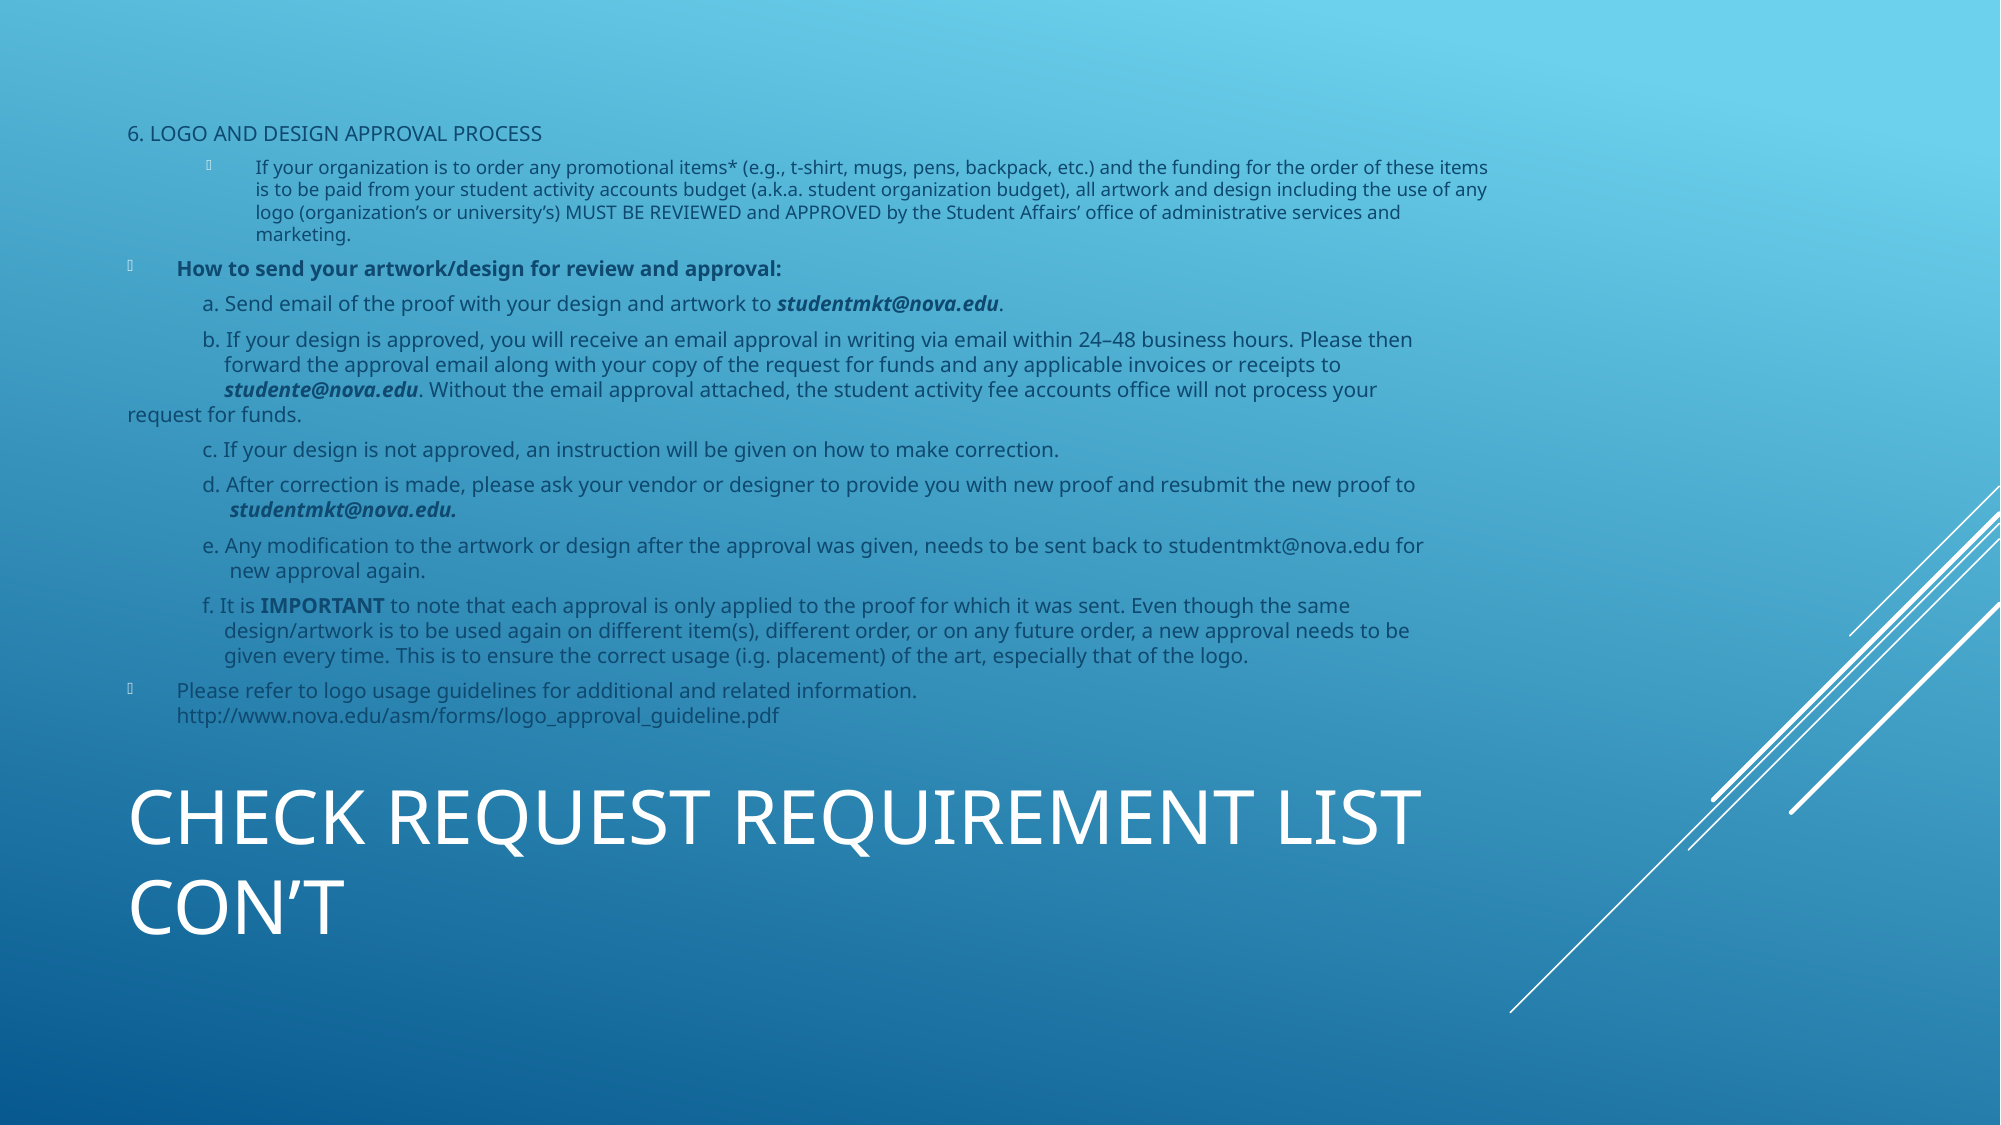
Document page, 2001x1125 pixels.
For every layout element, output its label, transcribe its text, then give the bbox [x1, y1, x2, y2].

title Check Request Requirement List Con’t [112, 737, 1513, 984]
list 6. LOGO AND DESIGN APPROVAL PROCESS If your organization is to order any promotional items* (e.g., t-shirt, mugs, pens, backpack, etc.) and the funding for the order of these items is to be paid from your student activity accounts budget (a.k.a. student organization budget), all artwork and design including the use of any logo (organization’s or university’s) MUST BE REVIEWED and APPROVED by the Student Affairs’ office of administrative services and marketing. How to send your artwork/design for review and approval: a. Send email of the proof with your design and artwork to studentmkt@nova.edu. b. If your design is approved, you will receive an email approval in writing via email within 24–48 business hours. Please then forward the approval email along with your copy of the request for funds and any applicable invoices or receipts to studente@nova.edu. Without the email approval attached, the student activity fee accounts office will not process your request for funds. c. If your design is not approved, an instruction will be given on how to make correction. d. After correction is made, please ask your vendor or designer to provide you with new proof and resubmit the new proof to studentmkt@nova.edu. e. Any modification to the artwork or design after the approval was given, needs to be sent back to studentmkt@nova.edu for new approval again. f. It is IMPORTANT to note that each approval is only applied to the proof for which it was sent. Even though the same design/artwork is to be used again on different item(s), different order, or on any future order, a new approval needs to be given every time. This is to ensure the correct usage (i.g. placement) of the art, especially that of the logo. Please refer to logo usage guidelines for additional and related information. http://www.nova.edu/asm/forms/logo_approval_guideline.pdf [112, 112, 1513, 737]
